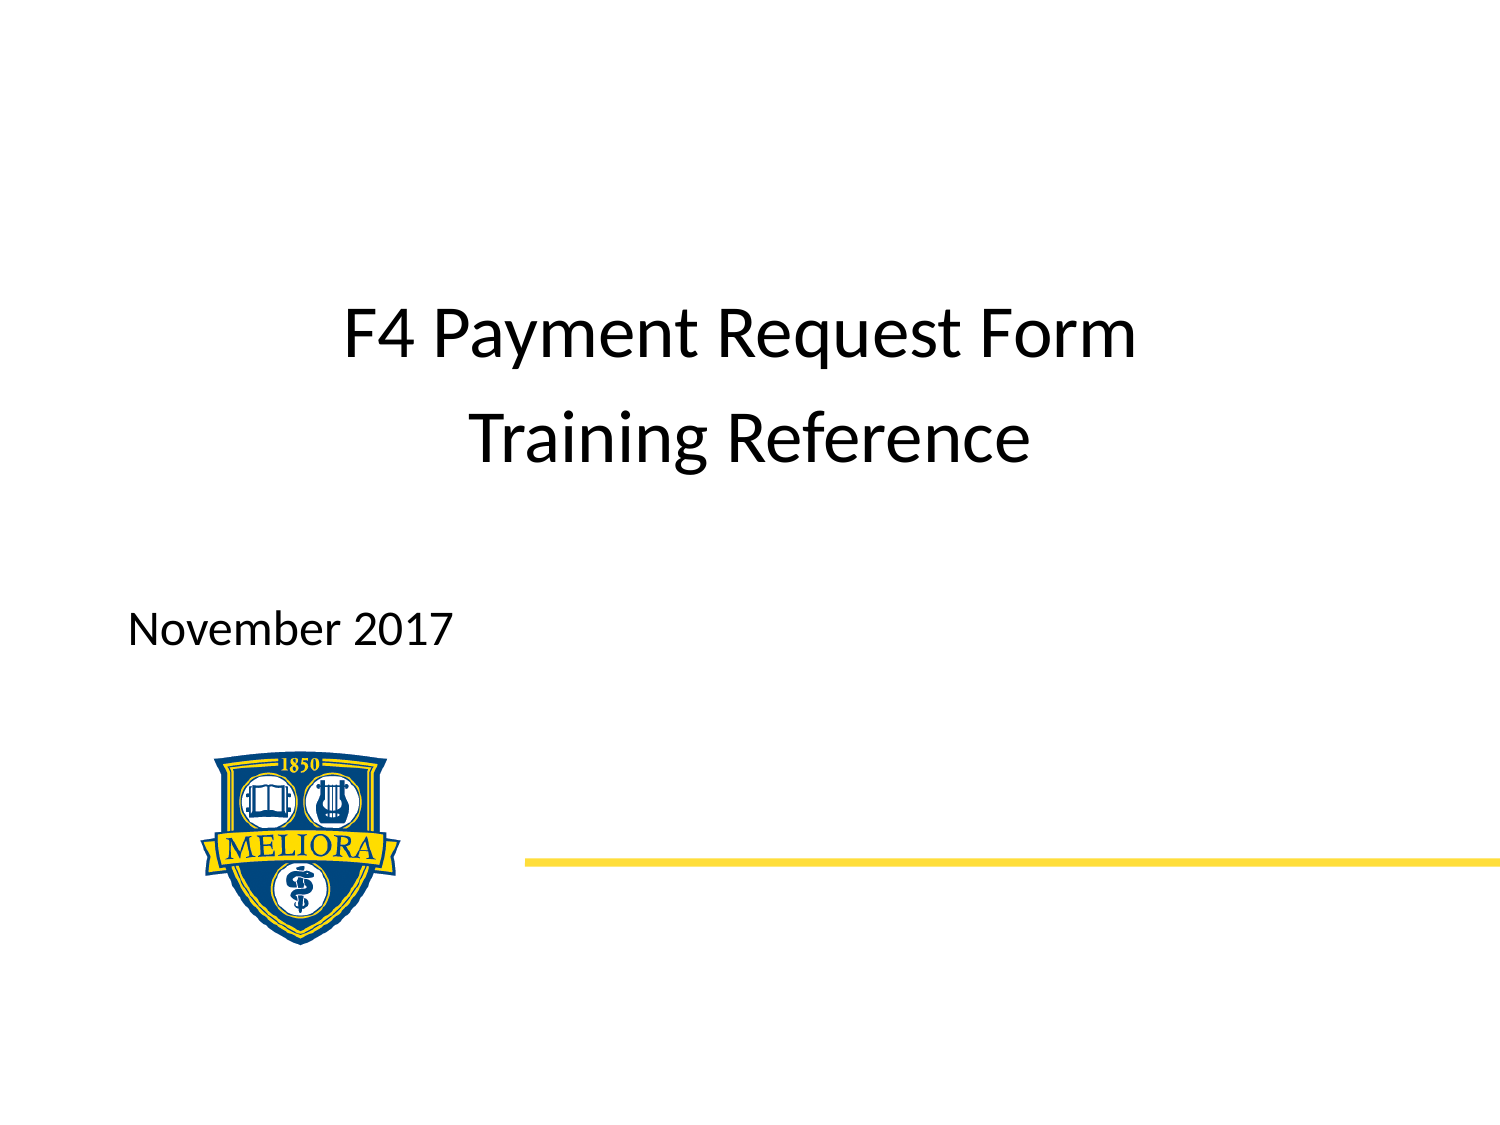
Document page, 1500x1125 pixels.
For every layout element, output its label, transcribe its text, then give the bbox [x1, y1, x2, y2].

list F4 Payment Request Form Training Reference [112, 275, 1388, 525]
picture [112, 750, 488, 1045]
list November 2017 [112, 587, 863, 650]
